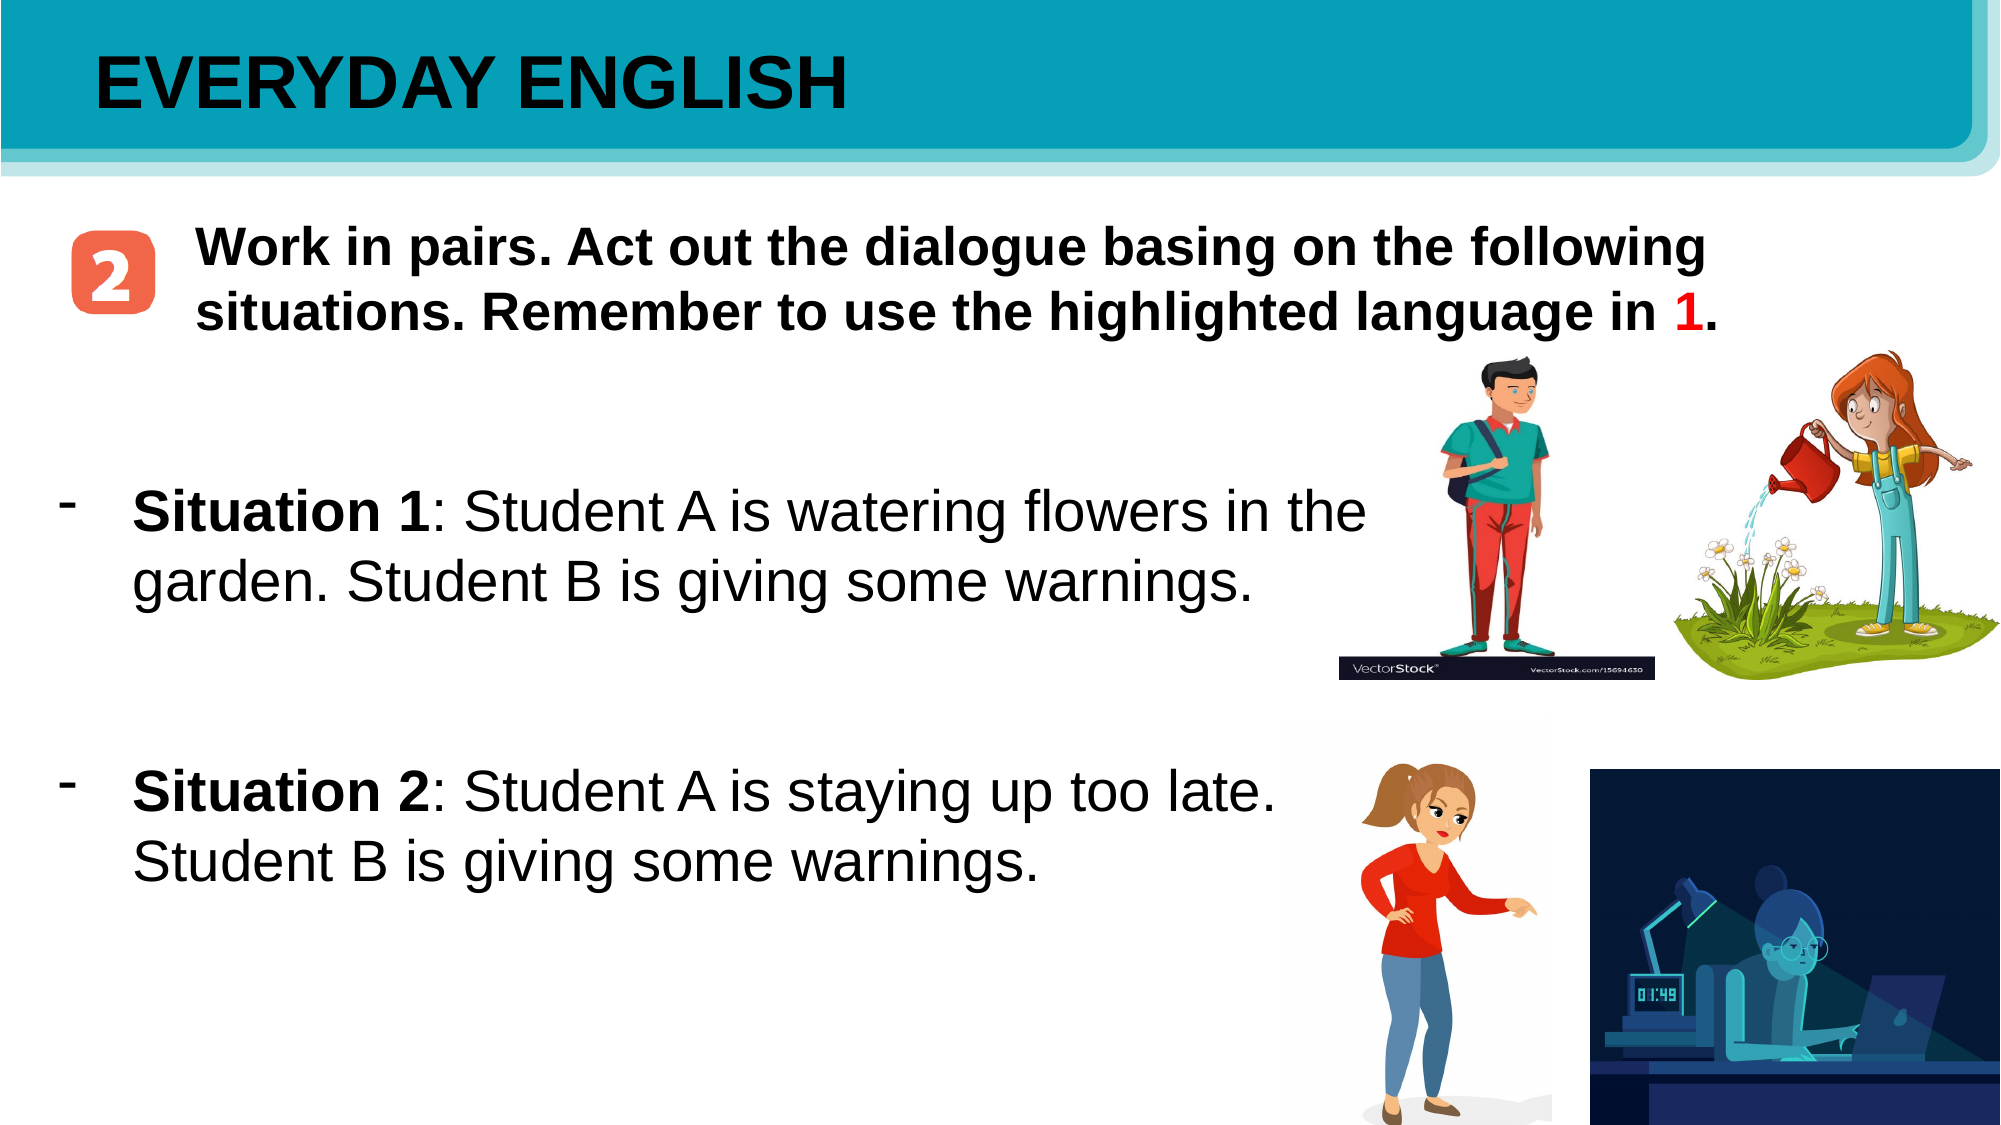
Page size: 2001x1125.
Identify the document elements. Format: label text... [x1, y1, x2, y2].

text_box Situation 1: Student A is watering ﬂowers in the garden. Student B is giving some warnings. Situation 2: Student A is staying up too late. Student B is giving some warnings. [43, 466, 1430, 901]
picture [1673, 350, 2000, 680]
picture [60, 221, 164, 324]
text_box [1, 0, 2000, 177]
picture [1278, 716, 1552, 1125]
picture [1339, 356, 1655, 680]
text_box Work in pairs. Act out the dialogue basing on the following situations. Remember to use the highlighted language in 1. [181, 203, 1973, 349]
picture [1590, 769, 2000, 1125]
